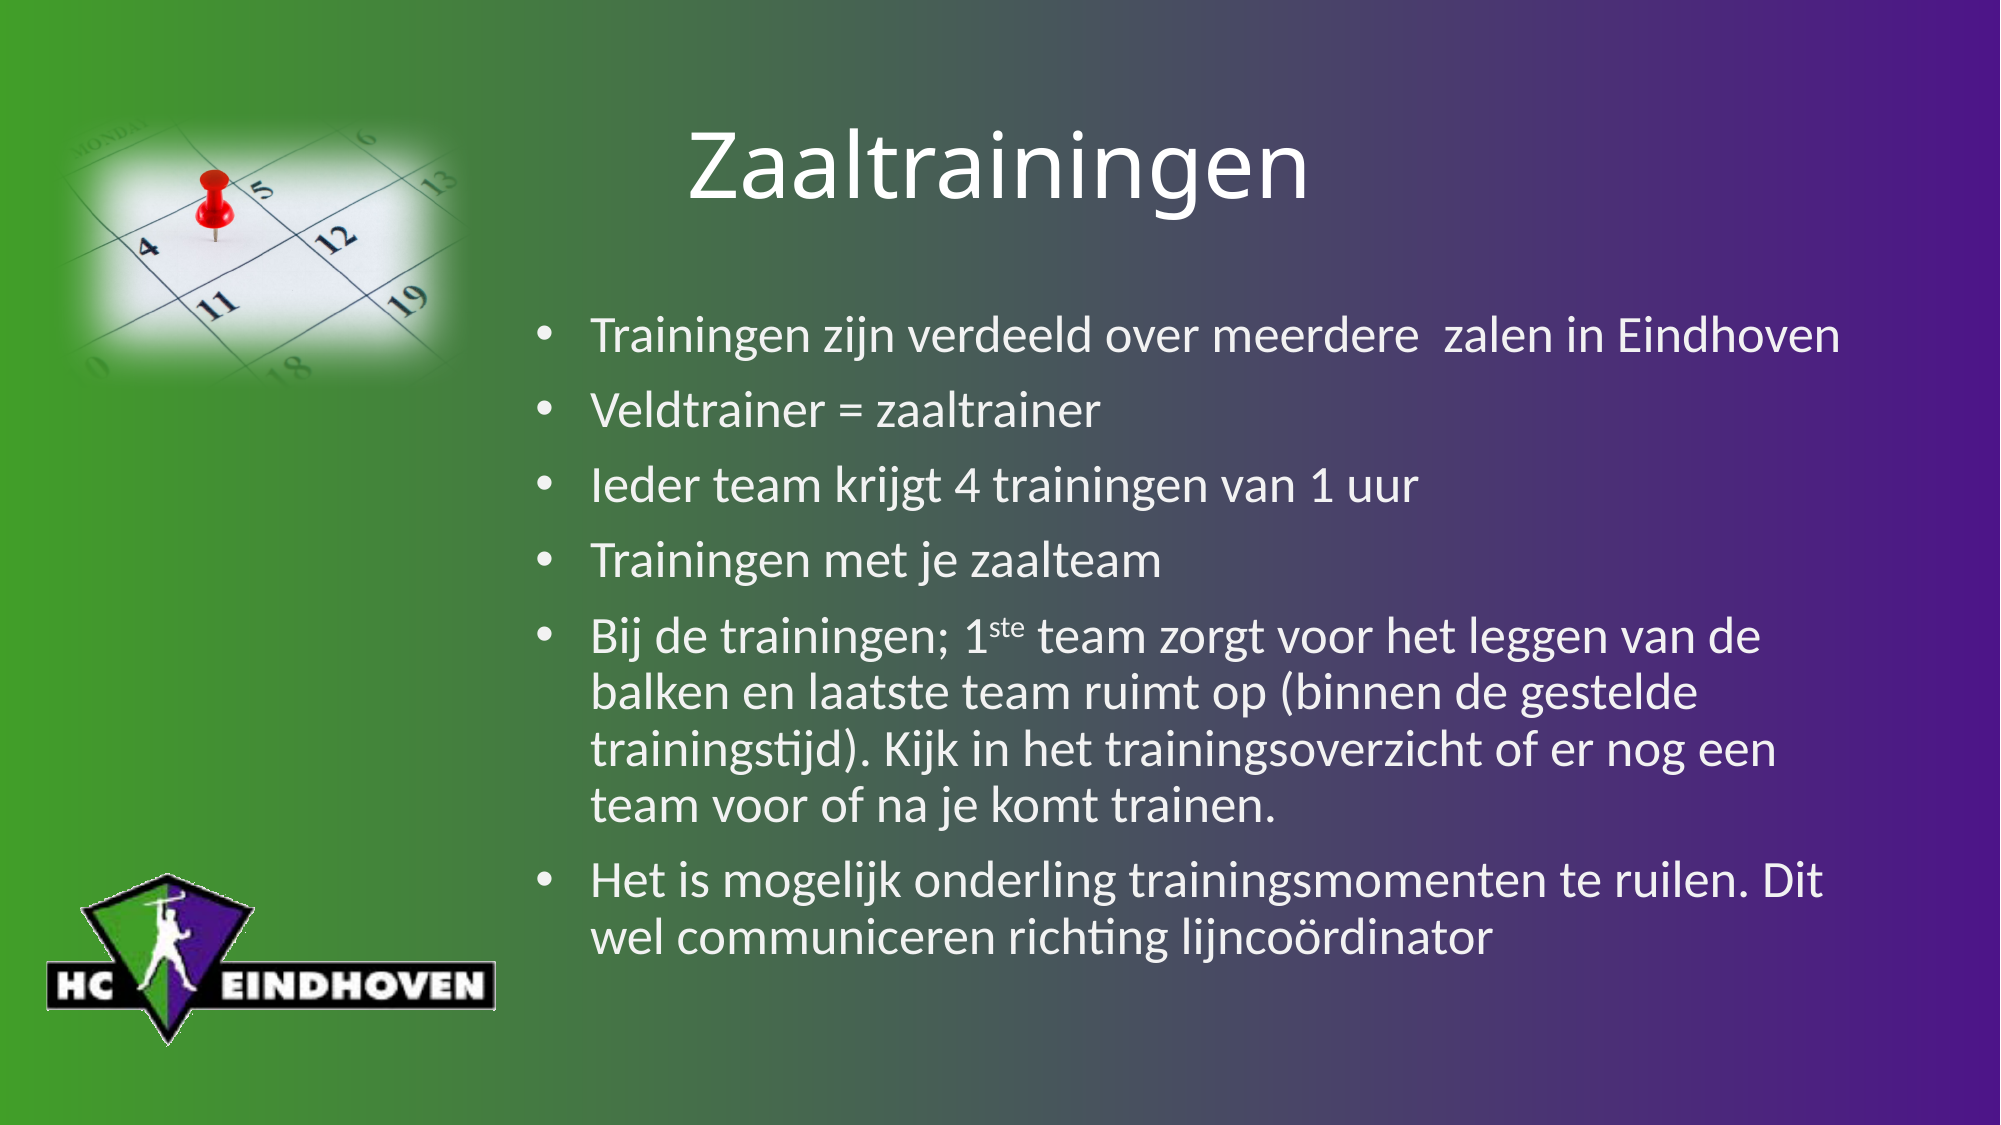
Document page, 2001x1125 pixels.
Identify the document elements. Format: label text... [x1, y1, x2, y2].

picture [29, 857, 520, 1048]
picture [49, 109, 477, 394]
list Trainingen zijn verdeeld over meerdere zalen in Eindhoven Veldtrainer = zaaltrainer Ieder team krijgt 4 trainingen van 1 uur Trainingen met je zaalteam Bij de trainingen; 1ste team zorgt voor het leggen van de balken en laatste team ruimt op (binnen de gestelde trainingstijd). Kijk in het trainingsoverzicht of er nog een team voor of na je komt trainen. Het is mogelijk onderling trainingsmomenten te ruilen. Dit wel communiceren richting lijncoördinator [520, 299, 1863, 1014]
title Zaaltrainingen [137, 59, 1863, 278]
